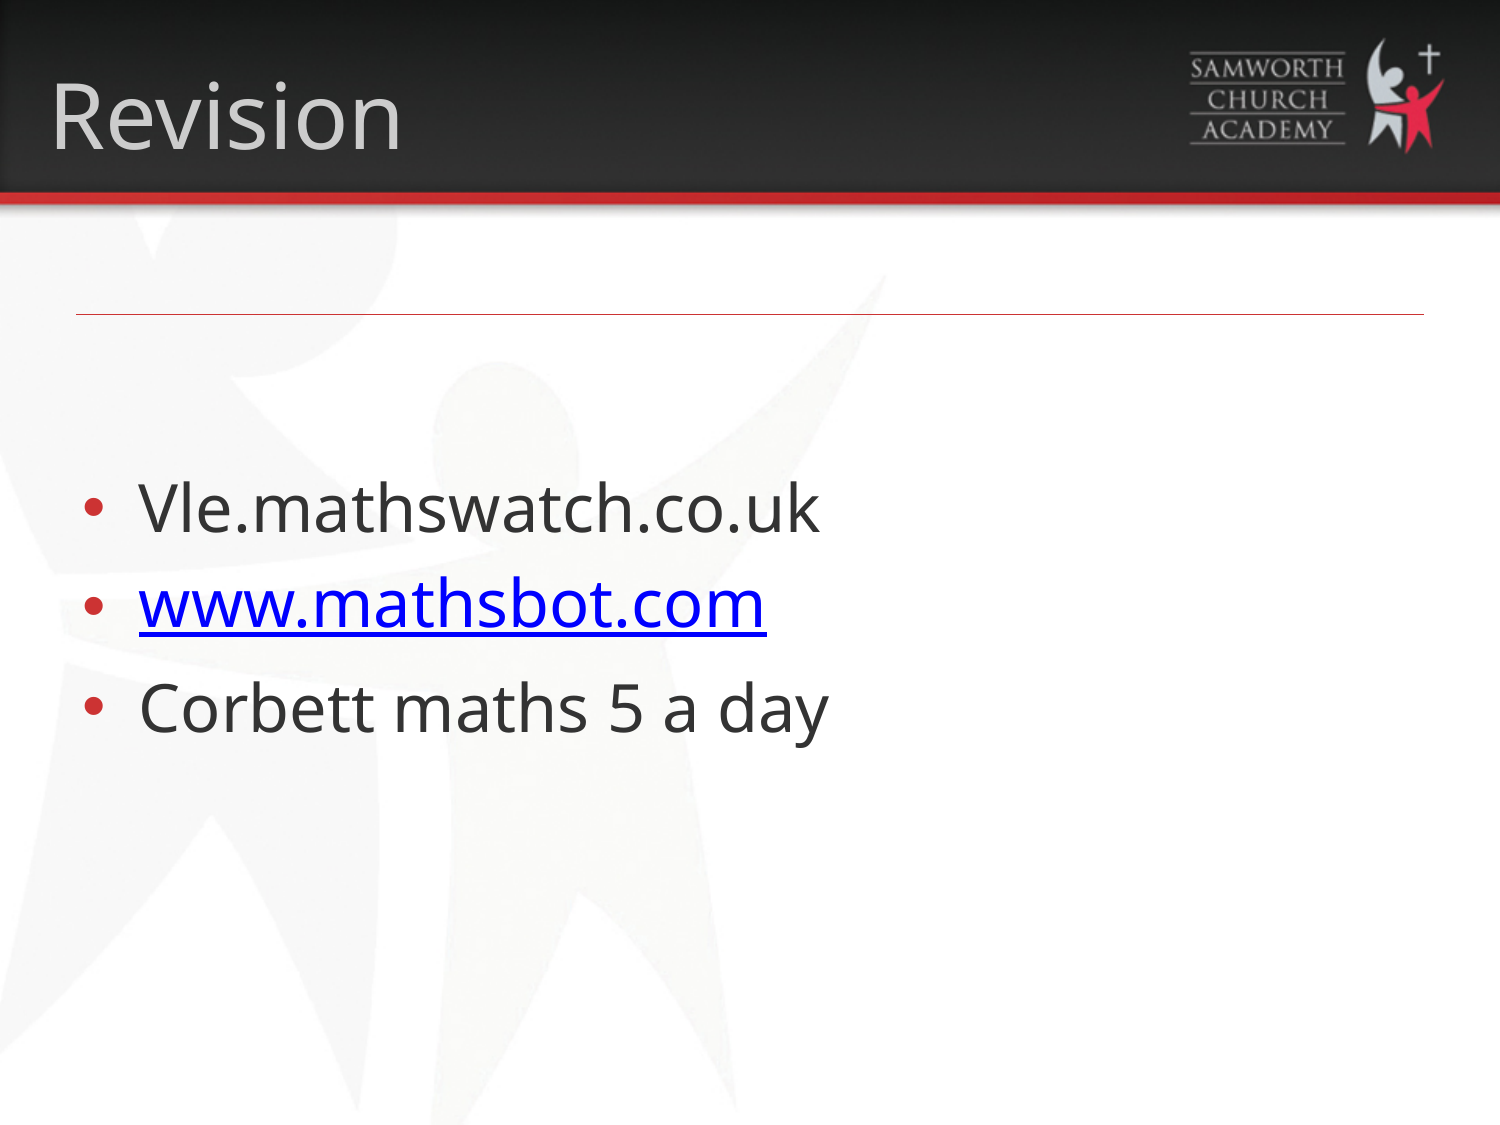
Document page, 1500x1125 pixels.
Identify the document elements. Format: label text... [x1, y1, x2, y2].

picture [0, 0, 1500, 1125]
text_box Revision [41, 42, 1176, 184]
list Vle.mathswatch.co.uk www.mathsbot.com Corbett maths 5 a day [74, 457, 1426, 861]
